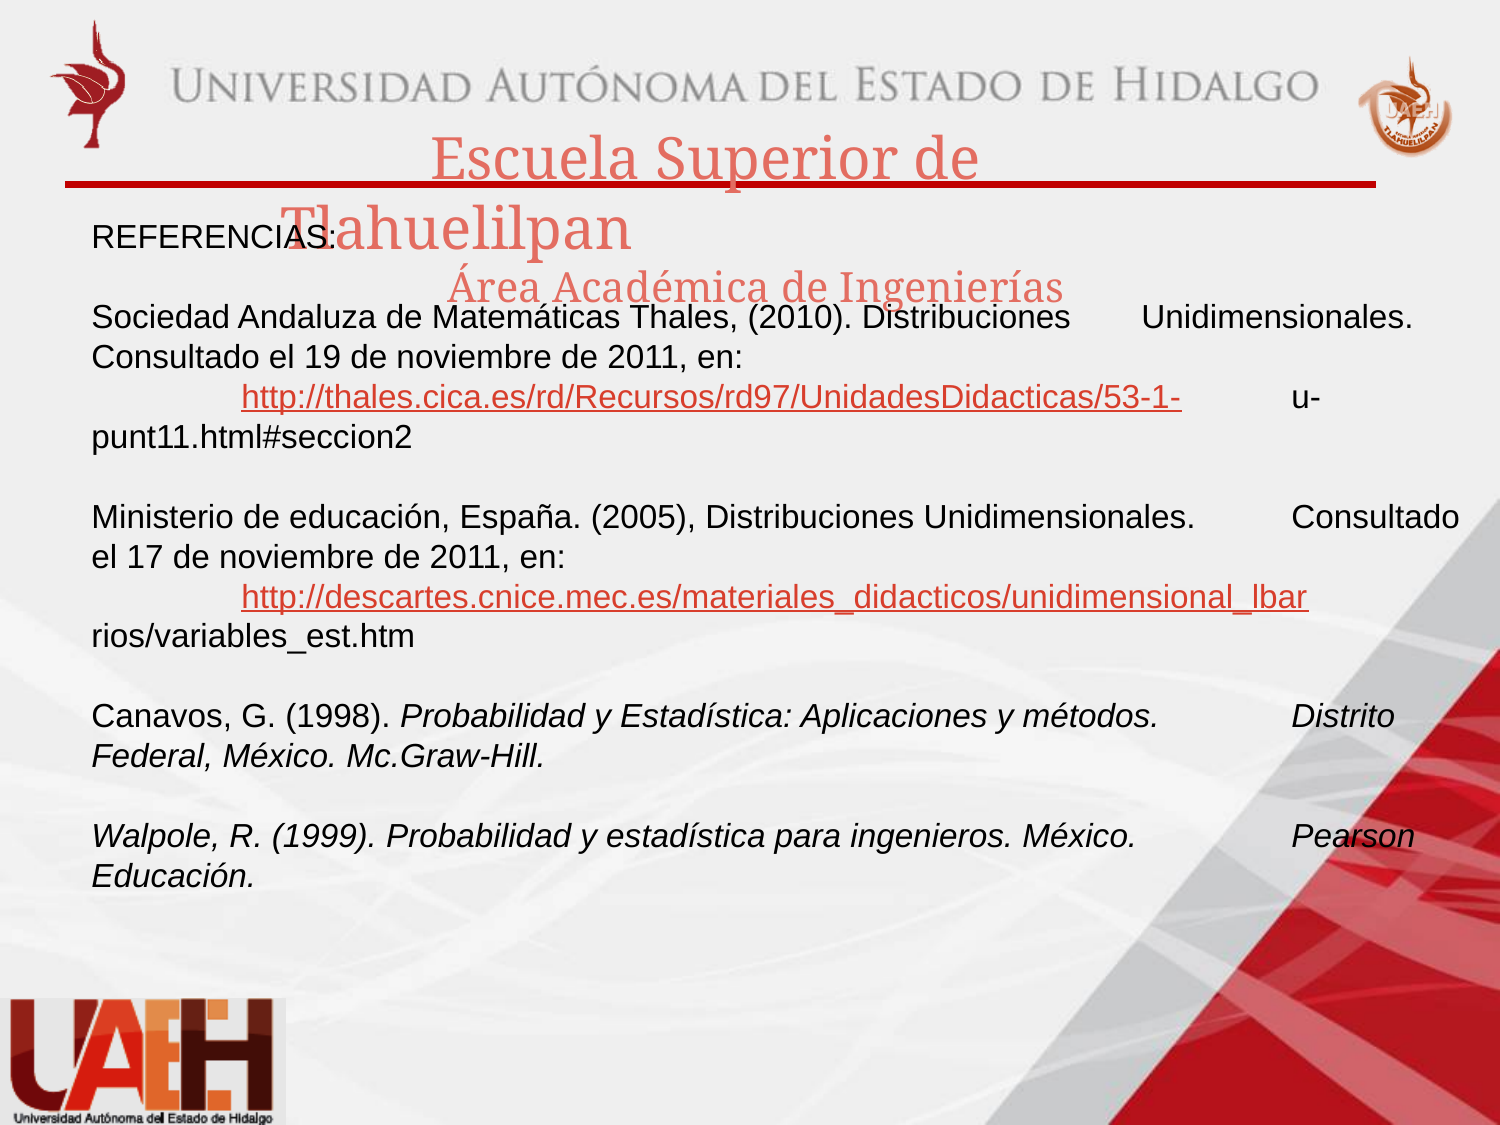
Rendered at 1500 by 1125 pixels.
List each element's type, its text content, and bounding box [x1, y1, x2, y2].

picture [0, 0, 1500, 1125]
text_box REFERENCIAS: Sociedad Andaluza de Matemáticas Thales, (2010). Distribuciones Unidimensionales. Consultado el 19 de noviembre de 2011, en: http://thales.cica.es/rd/Recursos/rd97/UnidadesDidacticas/53-1- u- punt11.html#seccion2 Ministerio de educación, España. (2005), Distribuciones Unidimensionales. Consultado el 17 de noviembre de 2011, en: http://descartes.cnice.mec.es/materiales_didacticos/unidimensional_lbar rios/variables_est.htm Canavos, G. (1998). Probabilidad y Estadística: Aplicaciones y métodos. Distrito Federal, México. Mc.Graw-Hill. Walpole, R. (1999). Probabilidad y estadística para ingenieros. México. Pearson Educación. [76, 208, 1483, 1125]
